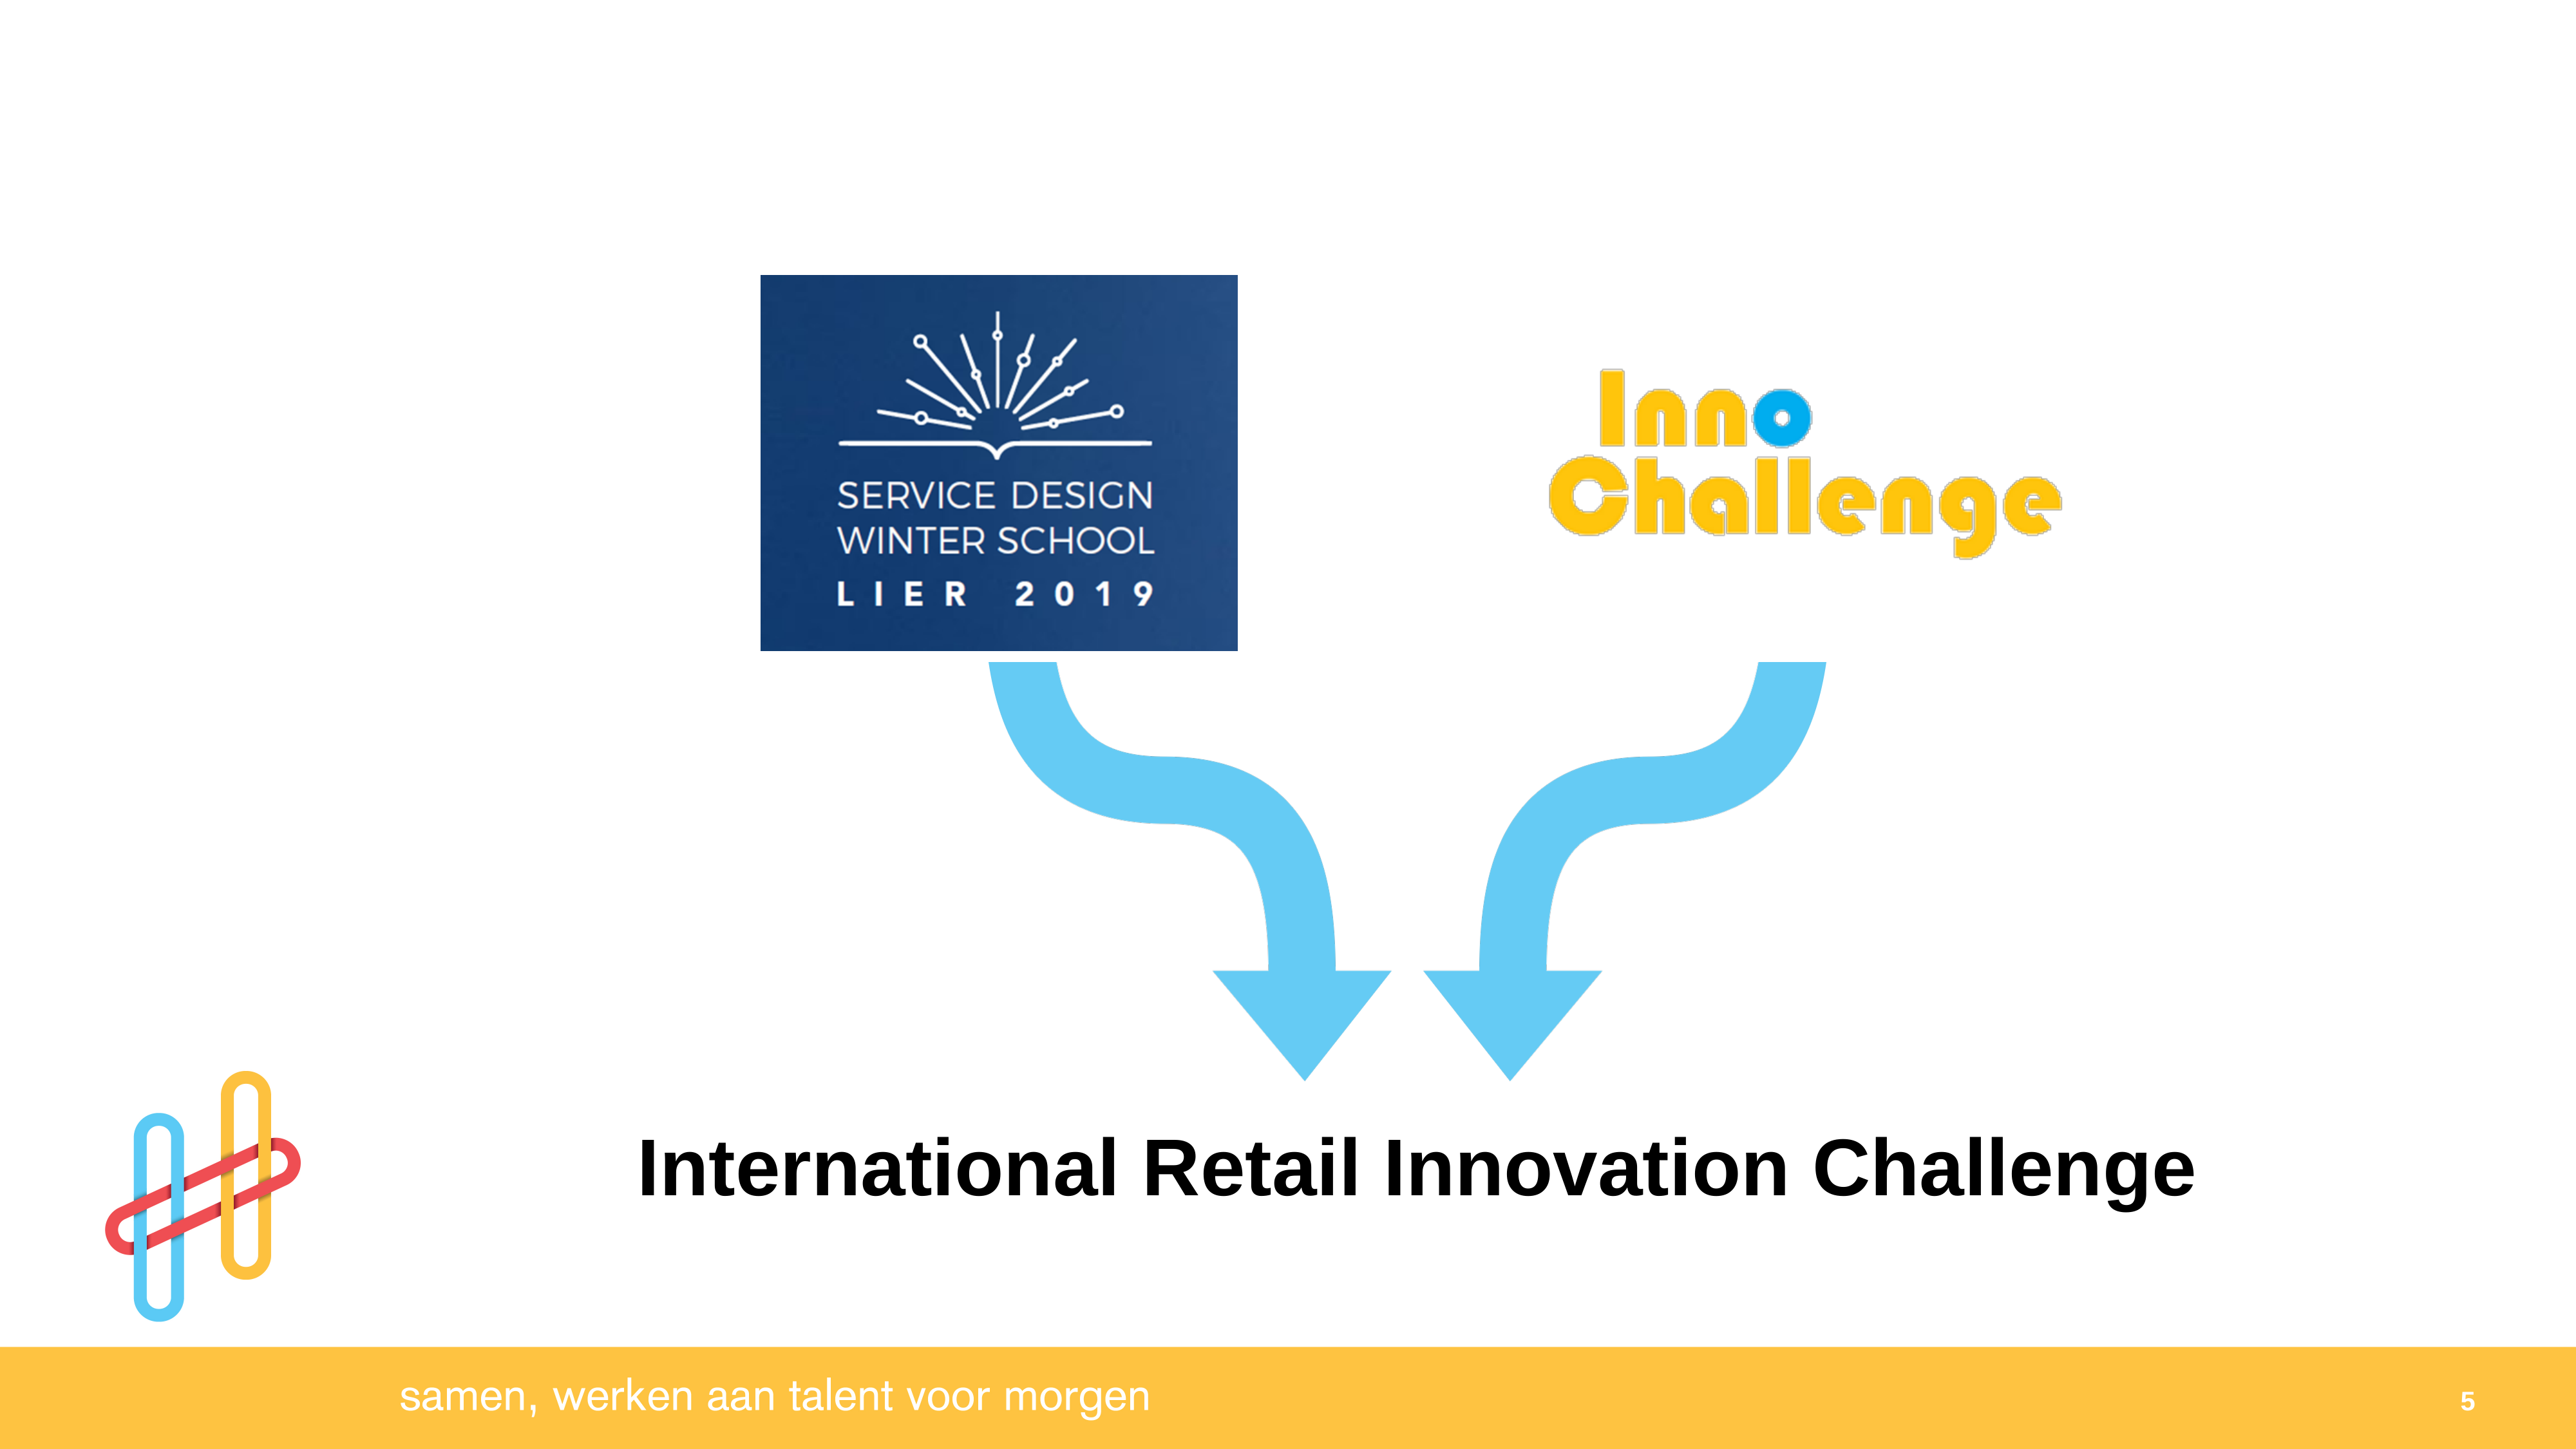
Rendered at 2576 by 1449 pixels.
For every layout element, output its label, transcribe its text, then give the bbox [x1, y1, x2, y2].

slide_number 5 [2453, 1379, 2483, 1423]
text_box International Retail Innovation Challenge [637, 1115, 2199, 1212]
picture [0, 0, 2576, 1449]
